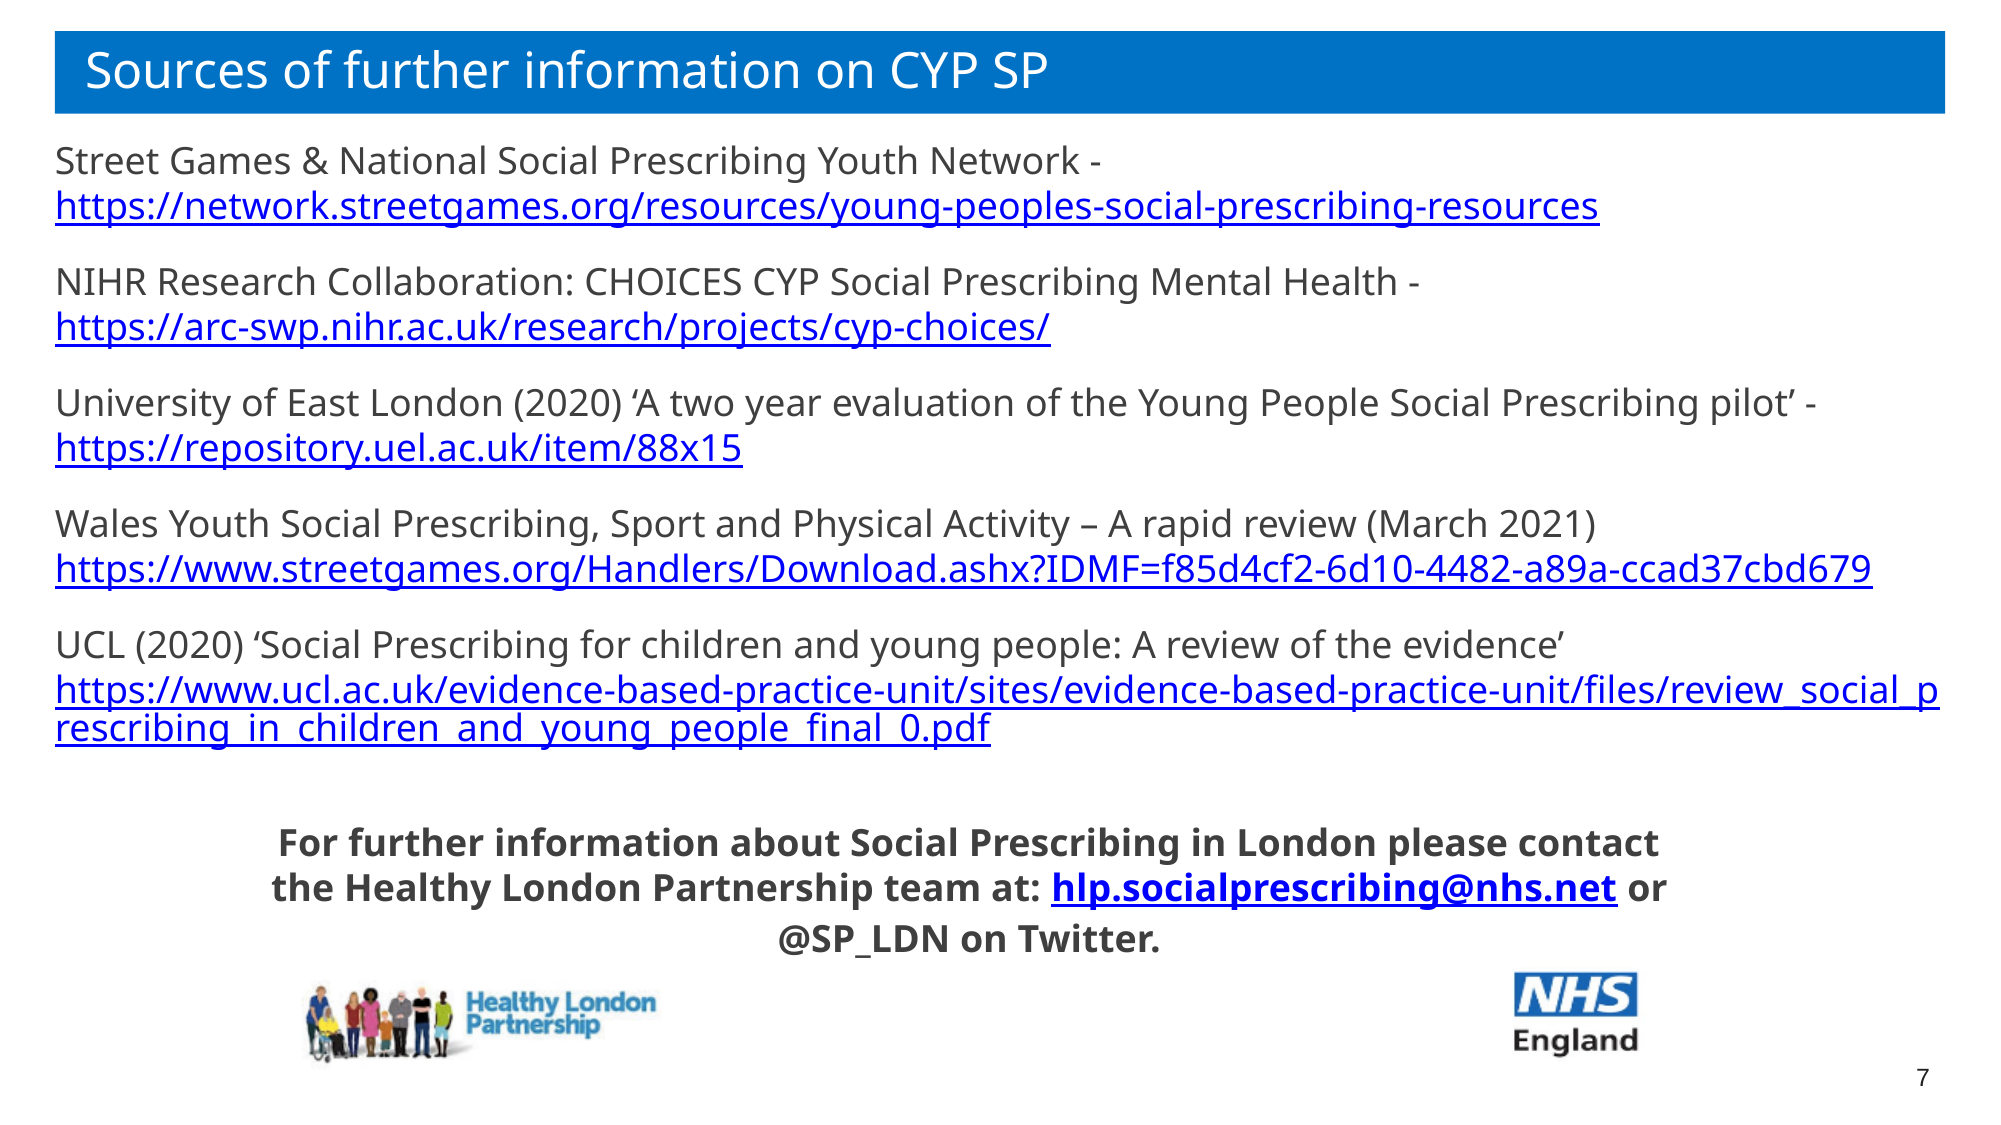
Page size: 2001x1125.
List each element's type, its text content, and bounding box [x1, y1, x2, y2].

slide_number 7 [1478, 1046, 1945, 1107]
text_box For further information about Social Prescribing in London please contact the Healthy London Partnership team at: hlp.socialprescribing@nhs.net or @SP_LDN on Twitter. [252, 811, 1687, 968]
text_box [293, 956, 1651, 1095]
list Street Games & National Social Prescribing Youth Network - https://network.streetgames.org/resources/young-peoples-social-prescribing-resources NIHR Research Collaboration: CHOICES CYP Social Prescribing Mental Health - https://arc-swp.nihr.ac.uk/research/projects/cyp-choices/ University of East London (2020) ‘A two year evaluation of the Young People Social Prescribing pilot’ - https://repository.uel.ac.uk/item/88x15 Wales Youth Social Prescribing, Sport and Physical Activity – A rapid review (March 2021) https://www.streetgames.org/Handlers/Download.ashx?IDMF=f85d4cf2-6d10-4482-a89a-ccad37cbd679 UCL (2020) ‘Social Prescribing for children and young people: A review of the evidence’ https://www.ucl.ac.uk/evidence-based-practice-unit/sites/evidence-based-practice-unit/files/review_social_prescribing_in_children_and_young_people_final_0.pdf [54, 137, 1945, 994]
title Sources of further information on CYP SP [54, 31, 1946, 114]
